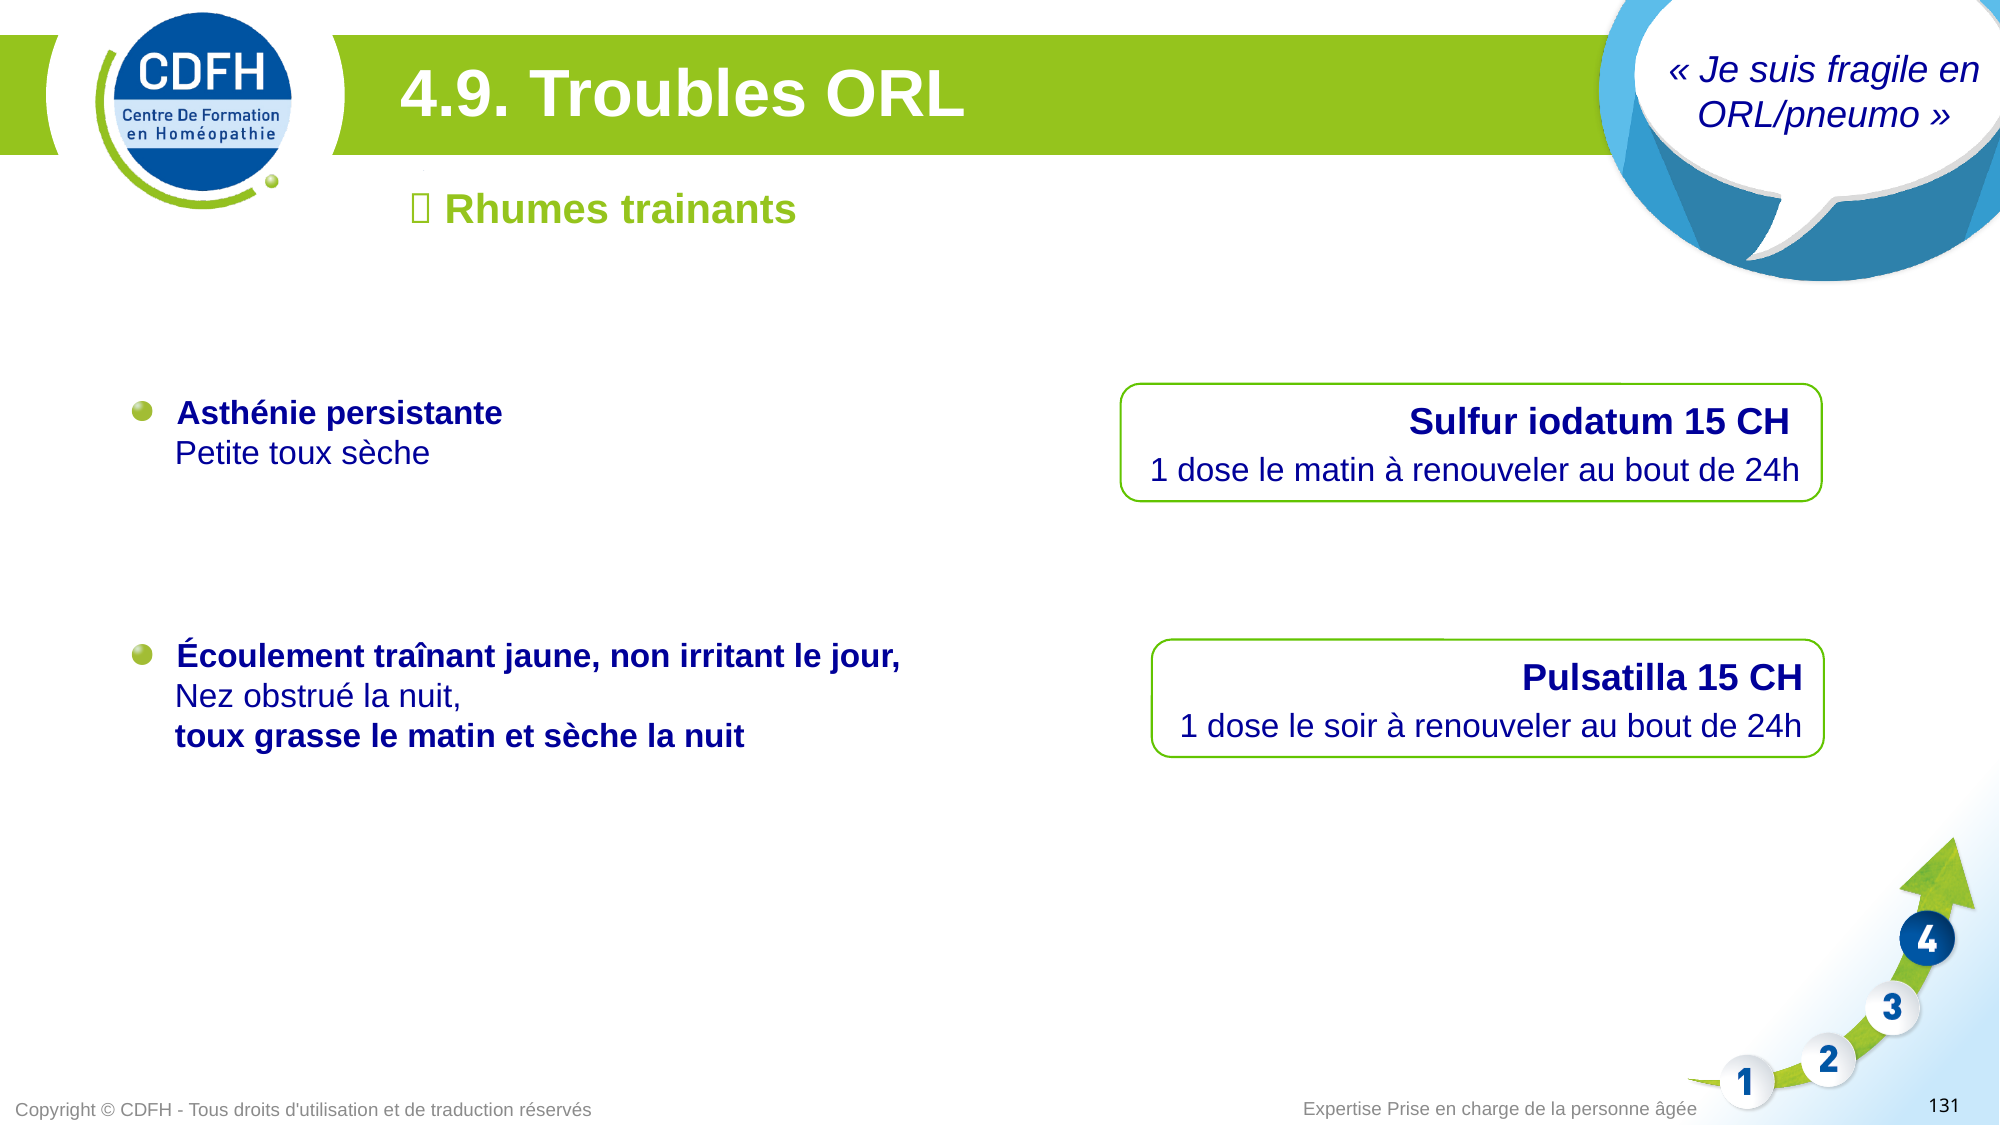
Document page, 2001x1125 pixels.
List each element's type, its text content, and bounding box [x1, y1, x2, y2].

text_box Pulsatilla 15 CH 1 dose le soir à renouveler au bout de 24h [1151, 639, 1824, 758]
text_box Sulfur iodatum 15 CH 1 dose le matin à renouveler au bout de 24h [1120, 383, 1822, 502]
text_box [1571, 0, 2000, 304]
text_box Asthénie persistante Petite toux sèche [115, 383, 875, 479]
text_box 4.9. Troubles ORL [385, 42, 1571, 138]
text_box Écoulement traînant jaune, non irritant le jour, Nez obstrué la nuit, toux grasse le matin et sèche la nuit [115, 627, 929, 762]
text_box  Rhumes trainants [393, 174, 1571, 240]
picture [0, 0, 1999, 1125]
